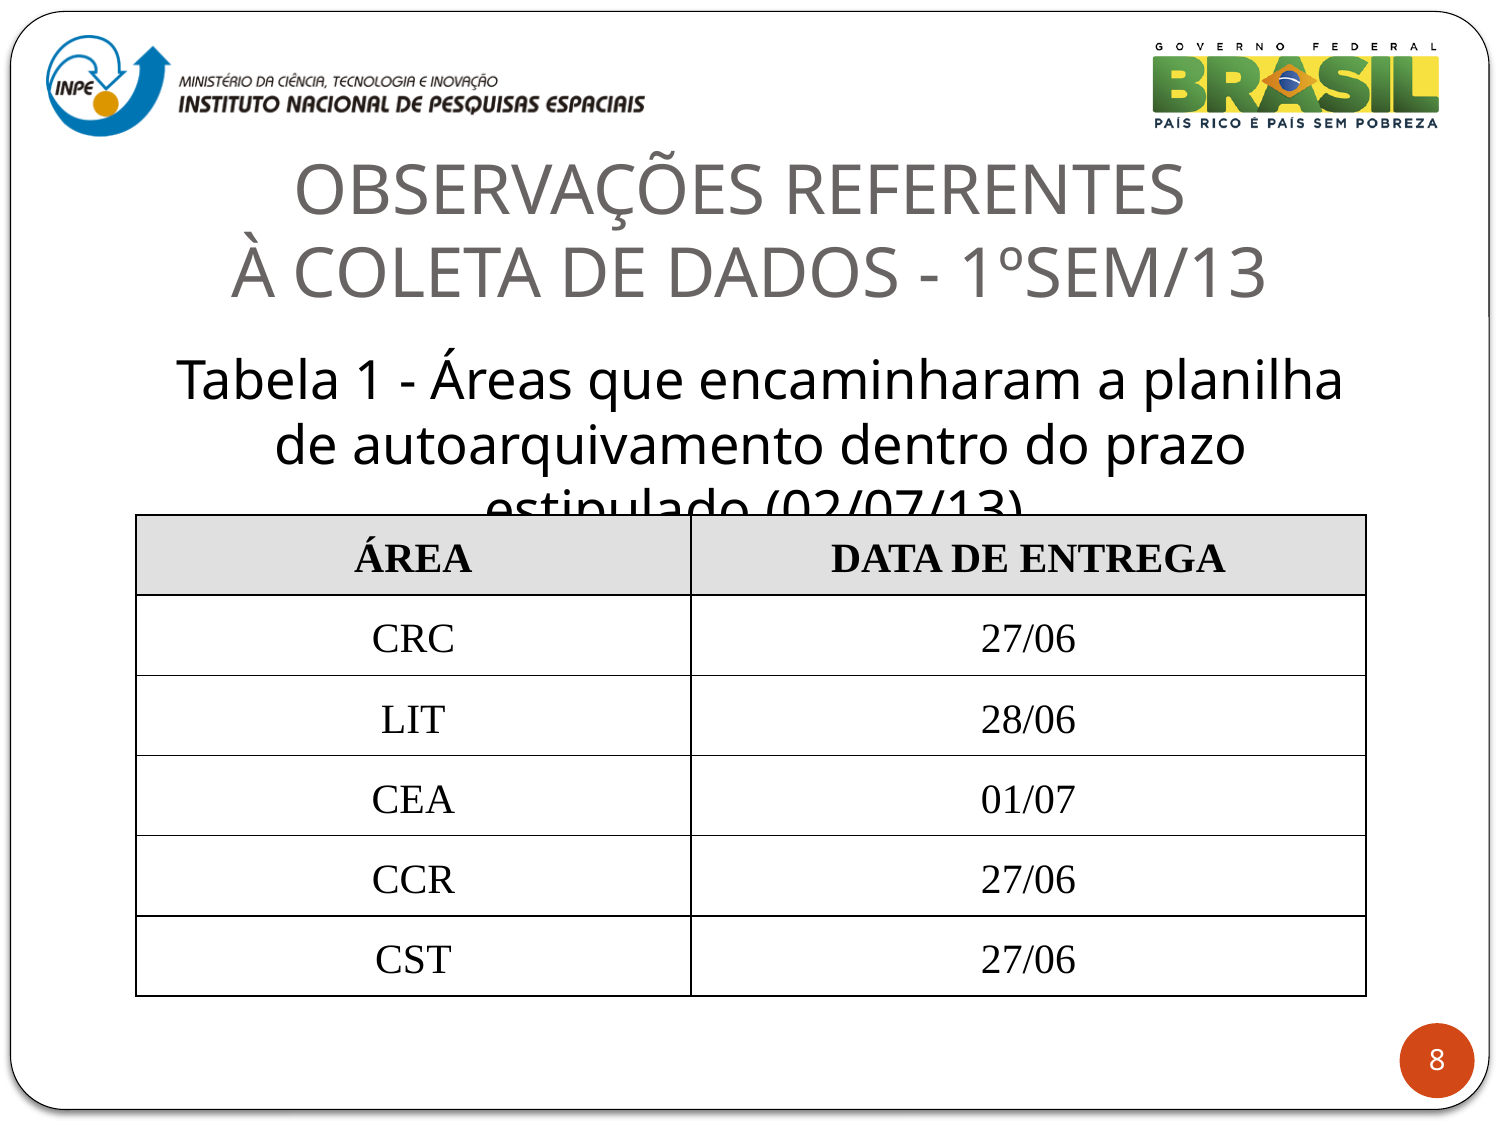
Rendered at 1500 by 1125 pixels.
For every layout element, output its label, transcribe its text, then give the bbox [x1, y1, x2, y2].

table_cell 27/06 [692, 836, 1365, 915]
list Tabela 1 - Áreas que encaminharam a planilha de autoarquivamento dentro do prazo estipulado (02/07/13). [123, 338, 1399, 587]
table_header DATA DE ENTREGA [692, 516, 1365, 594]
table_cell CEA [137, 756, 690, 835]
table_cell CRC [137, 596, 690, 675]
table_cell 01/07 [692, 756, 1365, 835]
slide_number 8 [1399, 1023, 1475, 1099]
picture [46, 35, 645, 137]
table_header ÁREA [137, 516, 690, 594]
table_cell CCR [137, 836, 690, 915]
table_cell 27/06 [692, 596, 1365, 675]
table_cell CST [137, 917, 690, 995]
table_cell 28/06 [692, 676, 1365, 755]
title OBSERVAÇÕES REFERENTES À COLETA DE DADOS - 1ºSEM/13 [76, 137, 1423, 327]
table_cell 27/06 [692, 917, 1365, 995]
table_cell LIT [137, 676, 690, 755]
picture [1125, 23, 1465, 145]
picture [46, 90, 93, 137]
